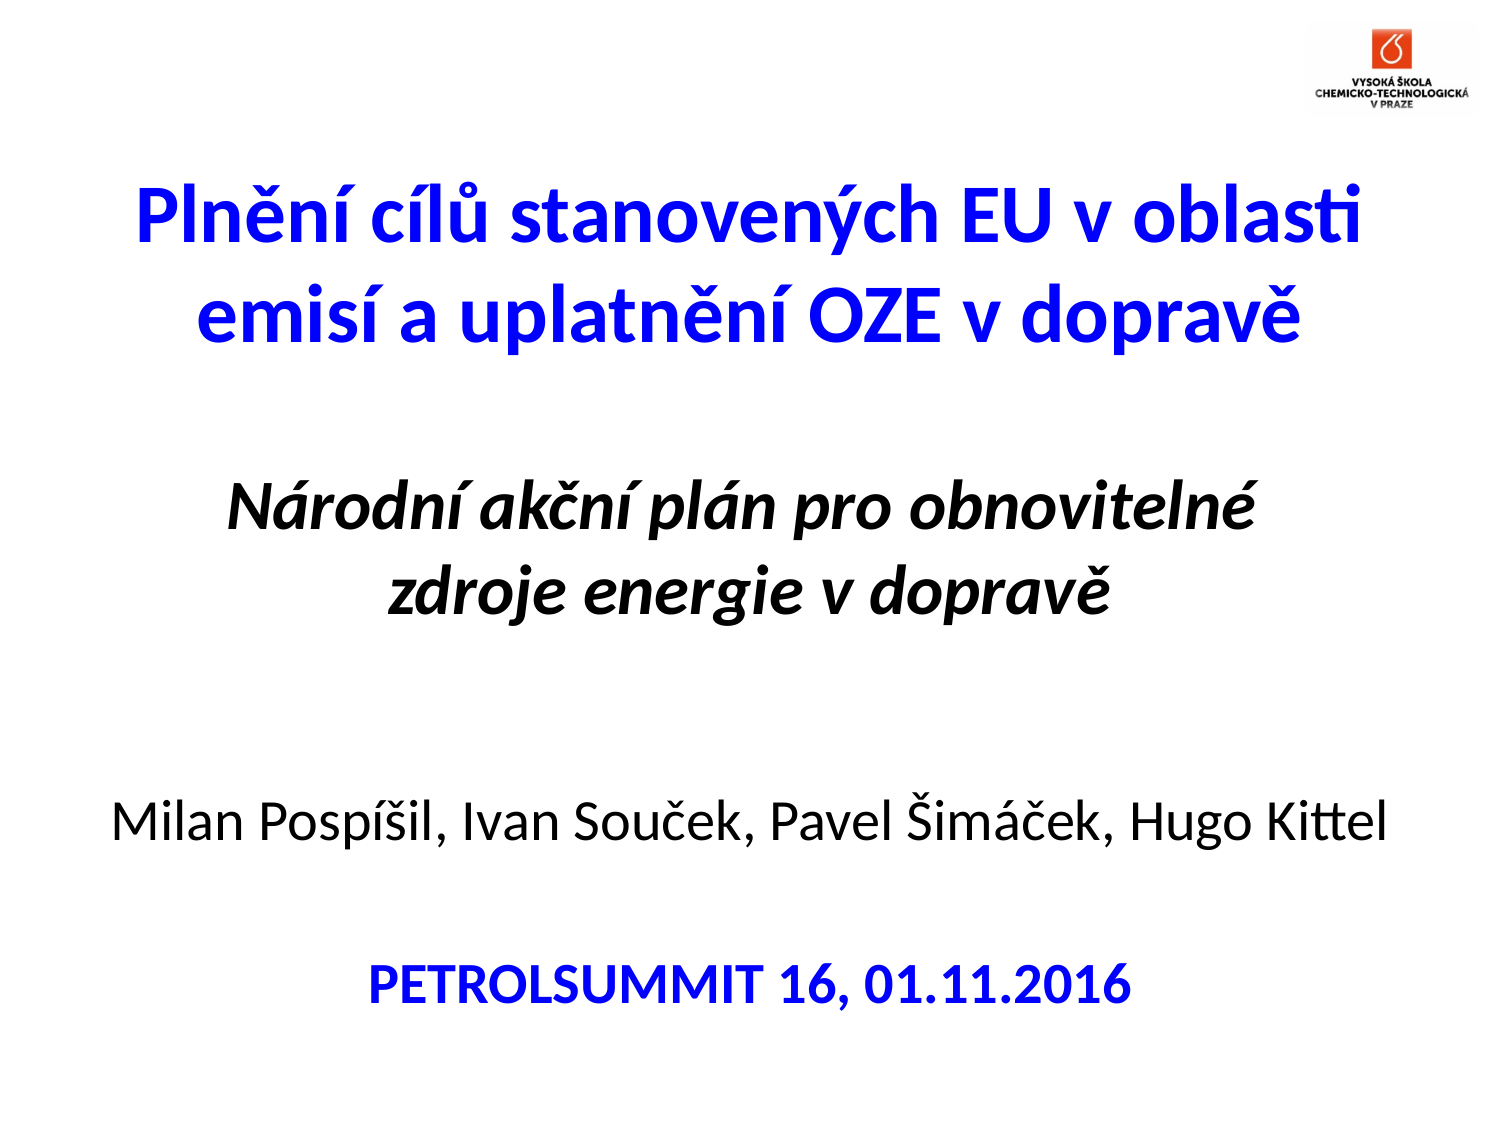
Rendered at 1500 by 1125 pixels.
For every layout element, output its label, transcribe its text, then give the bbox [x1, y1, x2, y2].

subtitle Milan Pospíšil, Ivan Souček, Pavel Šimáček, Hugo Kittel PETROLSUMMIT 16, 01.11.2016 [41, 775, 1459, 1083]
picture [1304, 18, 1479, 118]
title Plnění cílů stanovených EU v oblasti emisí a uplatnění OZE v dopravě Národní akční plán pro obnovitelné zdroje energie v dopravě [41, 120, 1459, 747]
